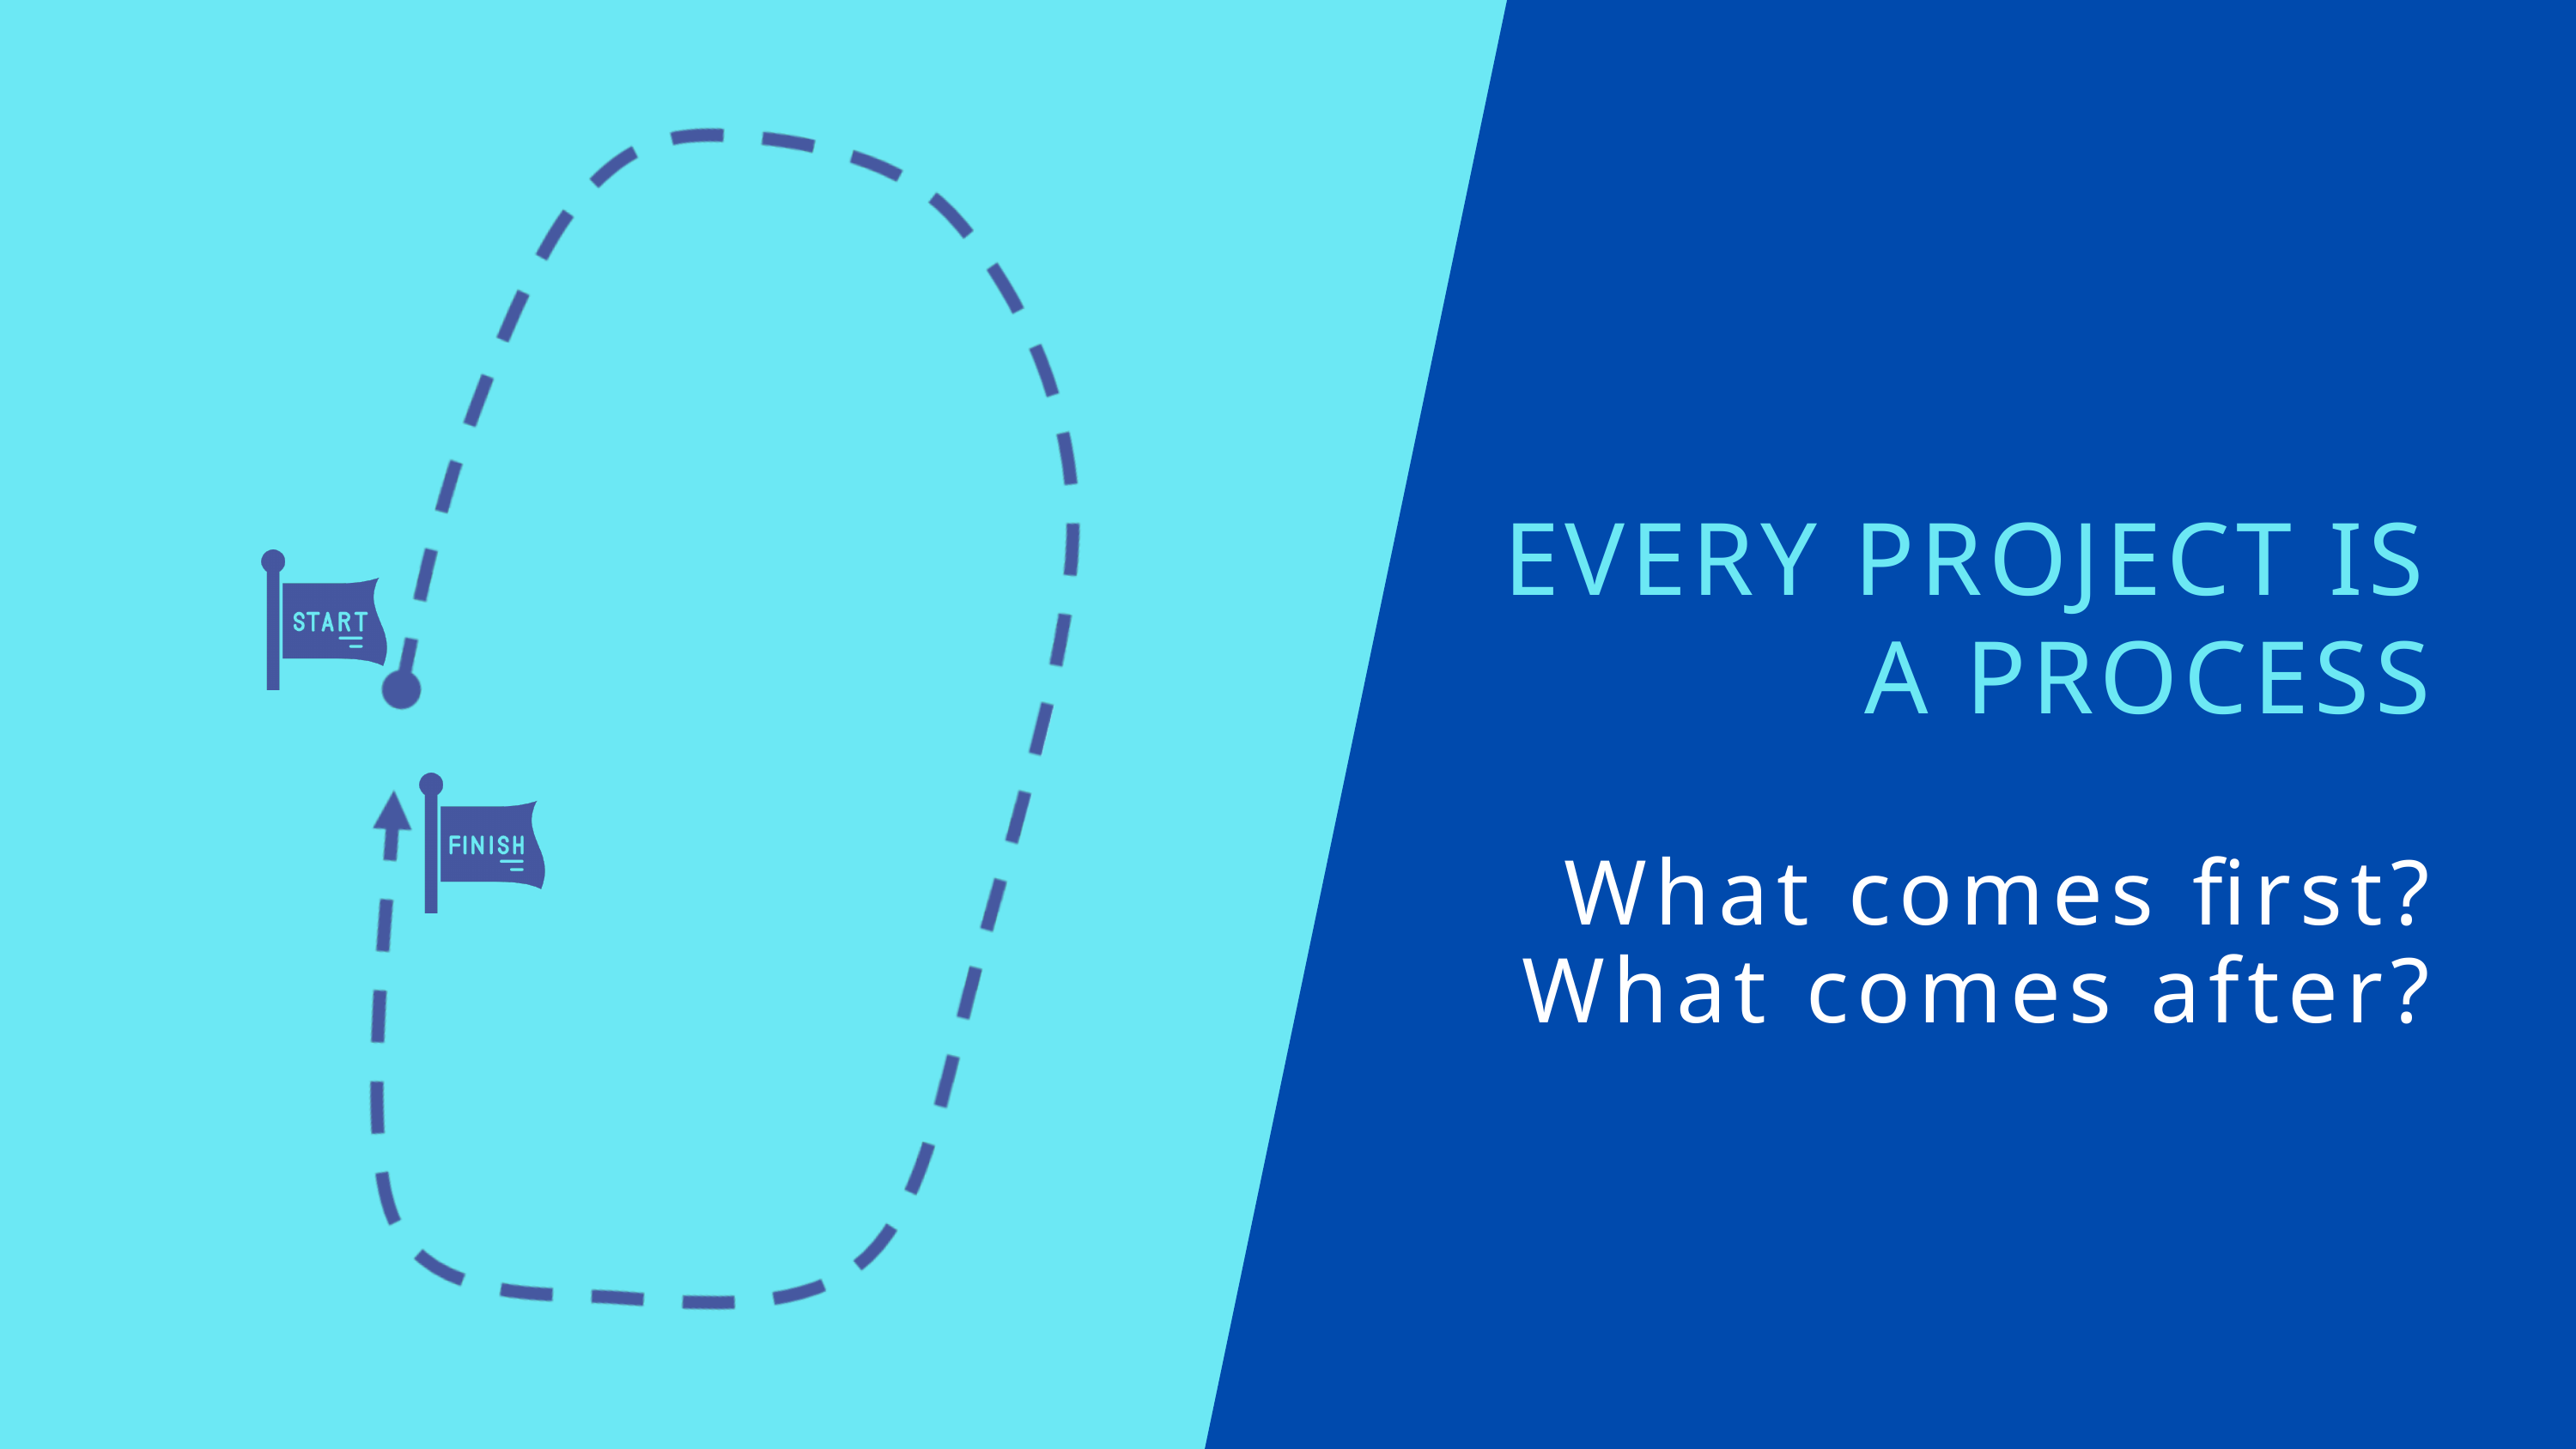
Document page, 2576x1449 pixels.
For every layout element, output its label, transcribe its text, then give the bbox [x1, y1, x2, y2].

picture [106, 70, 1308, 1393]
text_box [1205, 0, 2576, 1449]
text_box EVERY PROJECT IS A PROCESS [1447, 497, 2432, 734]
text_box What comes first? What comes after? [1447, 844, 2432, 1041]
